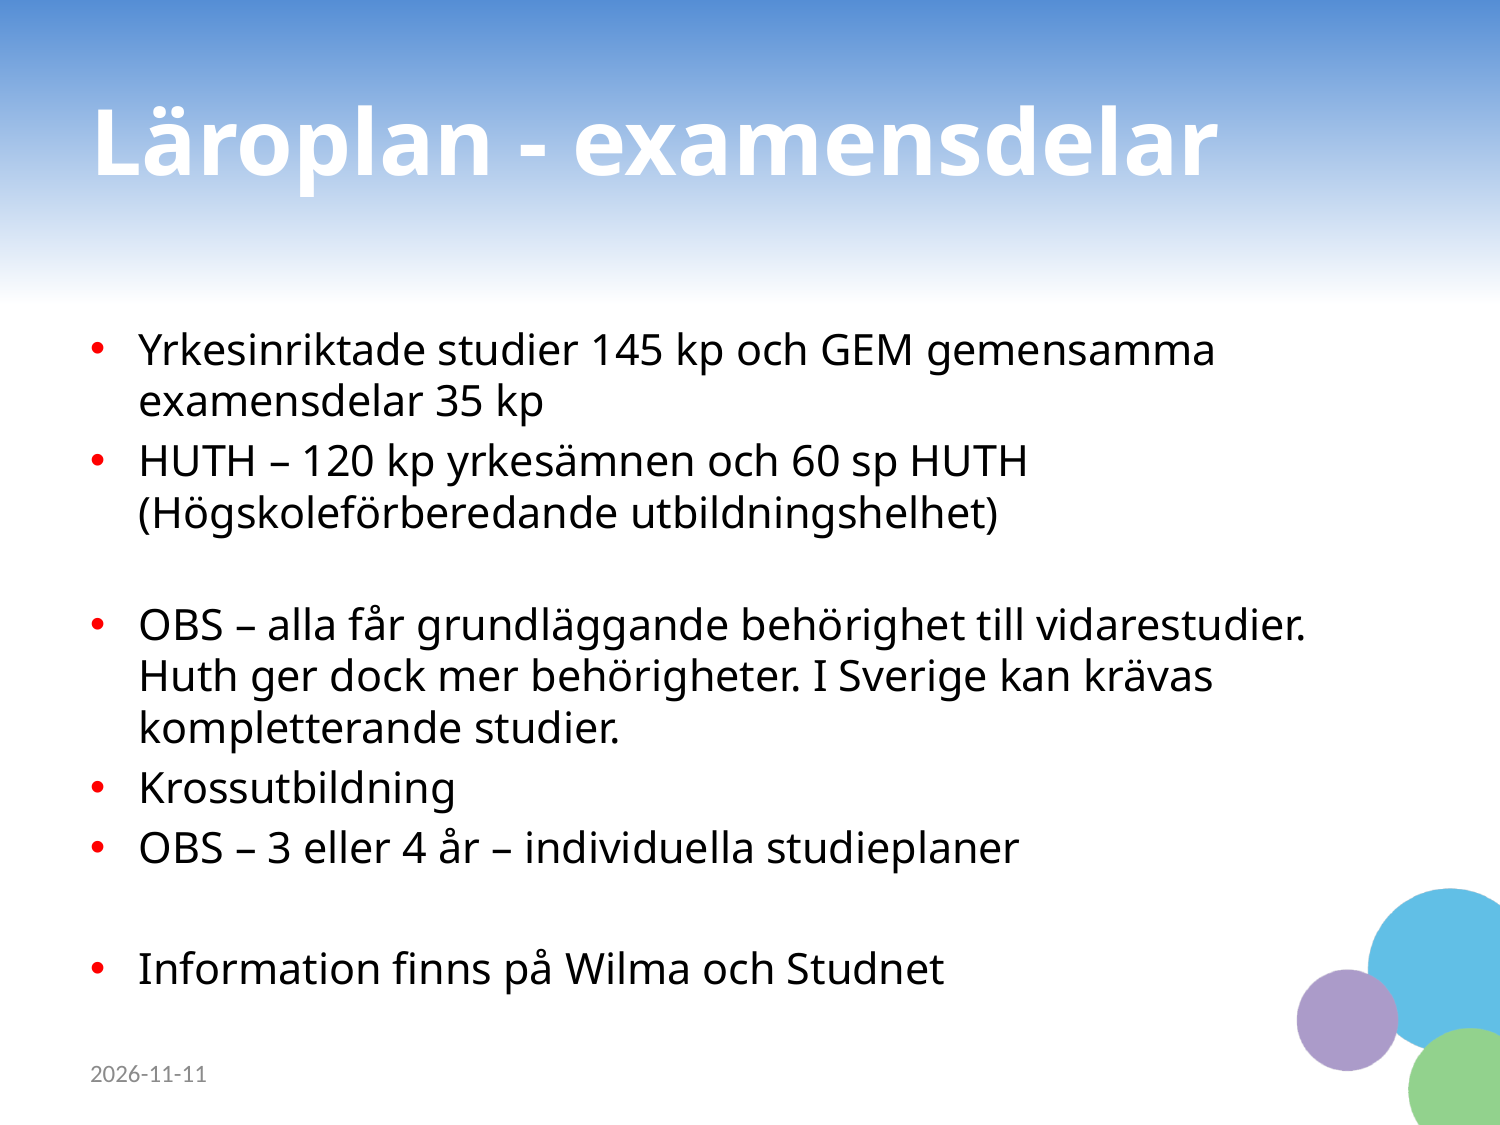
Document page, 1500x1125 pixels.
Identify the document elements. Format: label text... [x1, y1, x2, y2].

title Läroplan - examensdelar [75, 45, 1425, 233]
picture [1293, 881, 1500, 1125]
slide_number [75, 1042, 425, 1103]
list Yrkesinriktade studier 145 kp och GEM gemensamma examensdelar 35 kp HUTH – 120 kp yrkesämnen och 60 sp HUTH (Högskoleförberedande utbildningshelhet) OBS – alla får grundläggande behörighet till vidarestudier. Huth ger dock mer behörigheter. I Sverige kan krävas kompletterande studier. Krossutbildning OBS – 3 eller 4 år – individuella studieplaner Information finns på Wilma och Studnet [75, 314, 1425, 1005]
